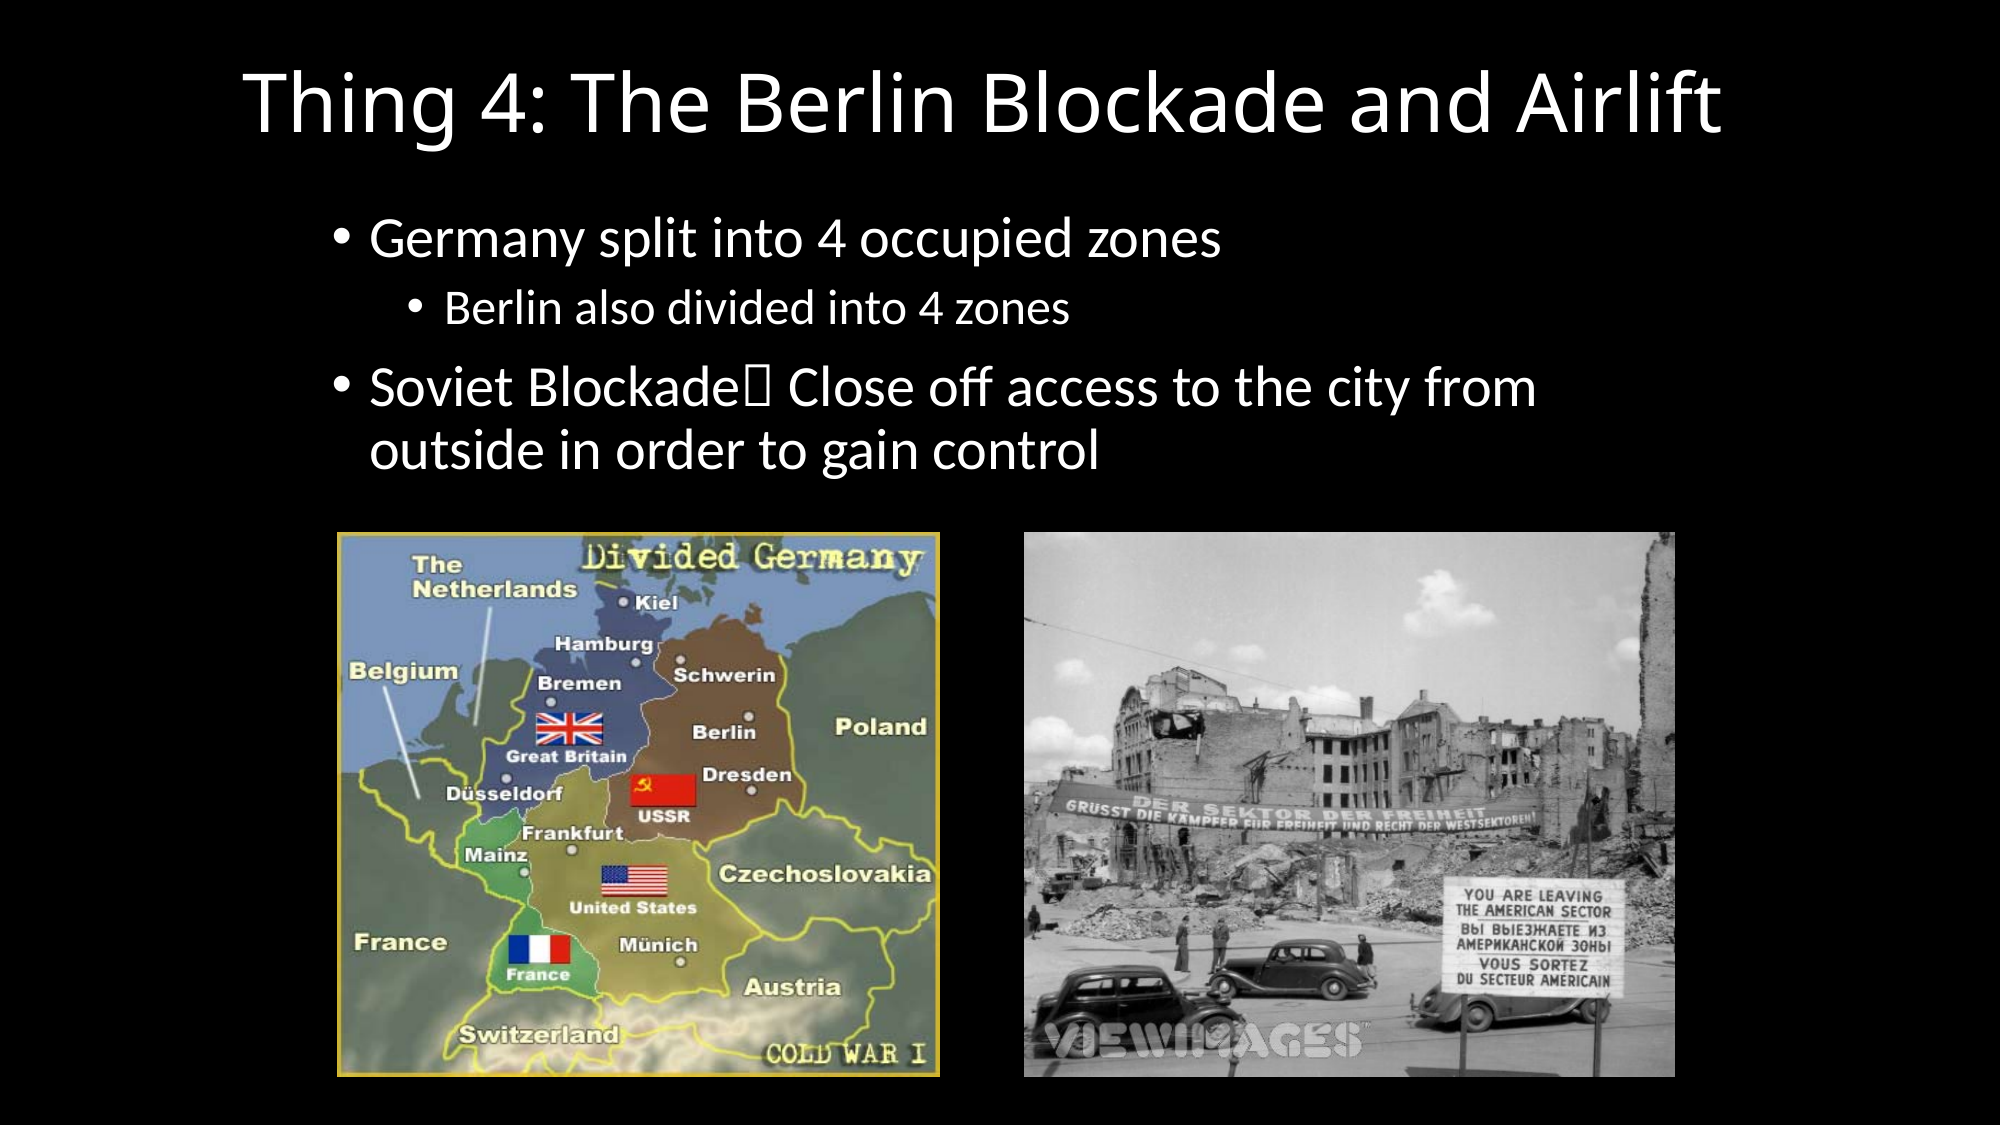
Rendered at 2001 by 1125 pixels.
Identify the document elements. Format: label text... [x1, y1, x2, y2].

list Germany split into 4 occupied zones Berlin also divided into 4 zones Soviet Blockade Close off access to the city from outside in order to gain control [316, 200, 1667, 899]
picture [337, 532, 940, 1077]
title Thing 4: The Berlin Blockade and Airlift [204, 12, 1764, 201]
picture [1024, 532, 1675, 1077]
